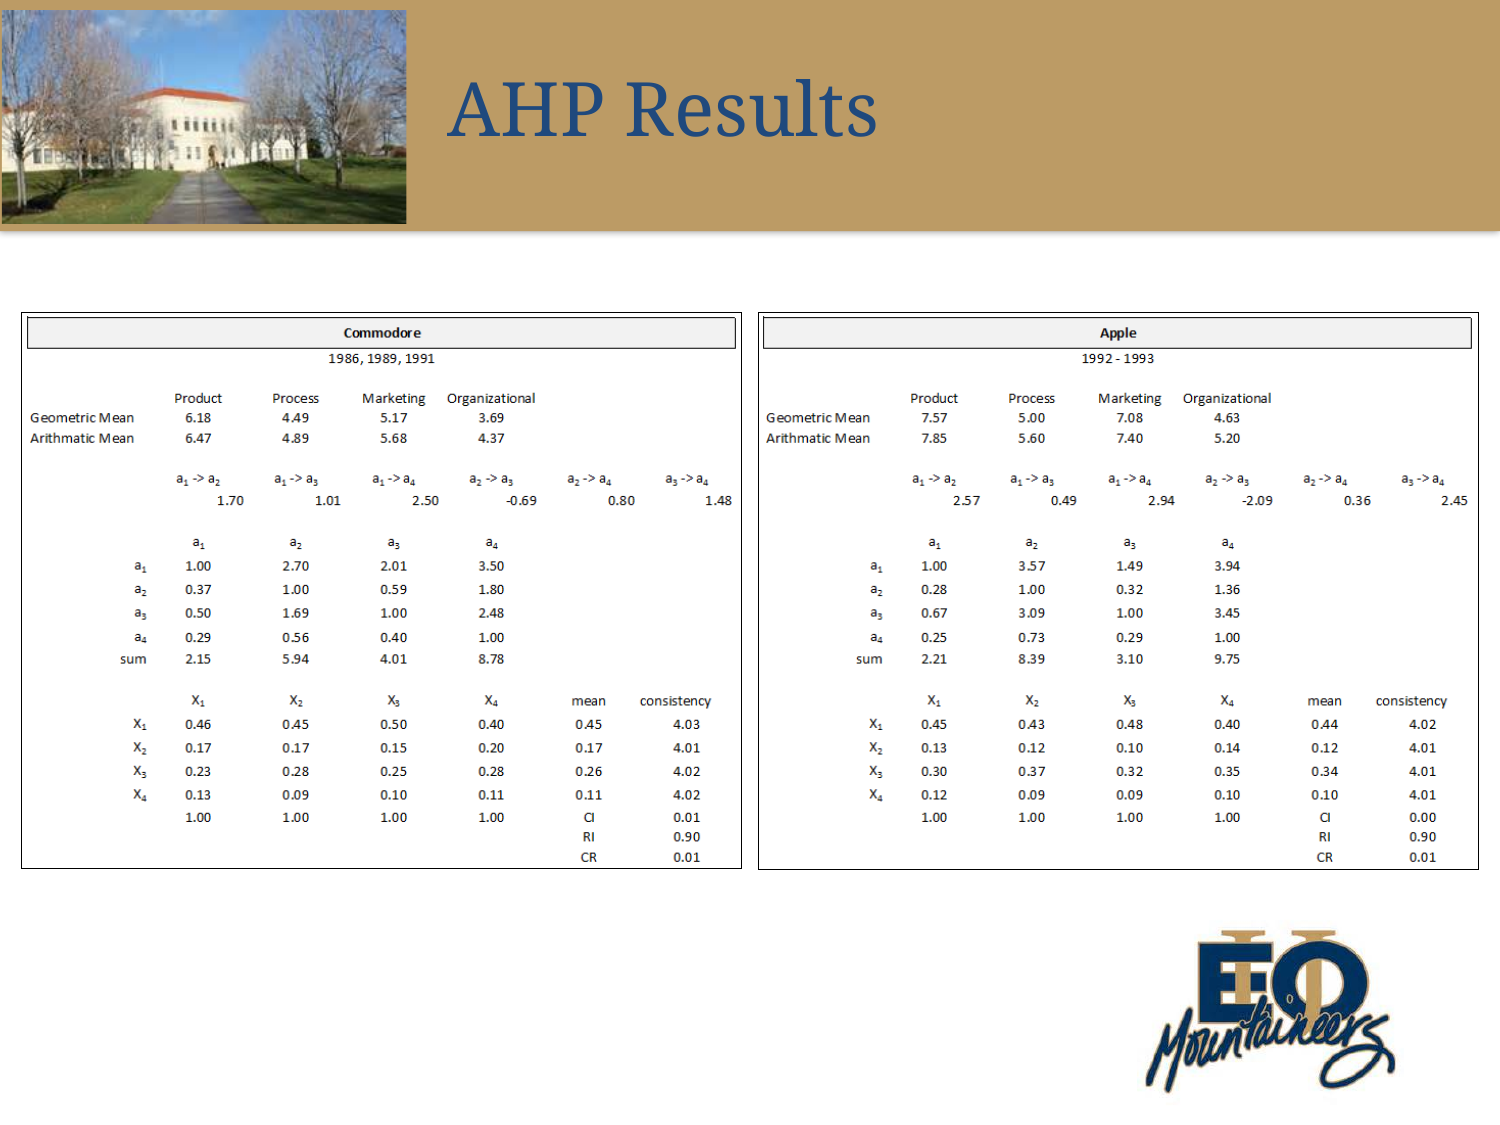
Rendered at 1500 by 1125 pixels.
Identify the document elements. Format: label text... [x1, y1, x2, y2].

picture [758, 312, 1479, 870]
picture [1137, 905, 1404, 1119]
picture [1, 10, 407, 224]
text_box AHP Results [433, 53, 1421, 159]
picture [20, 312, 742, 869]
